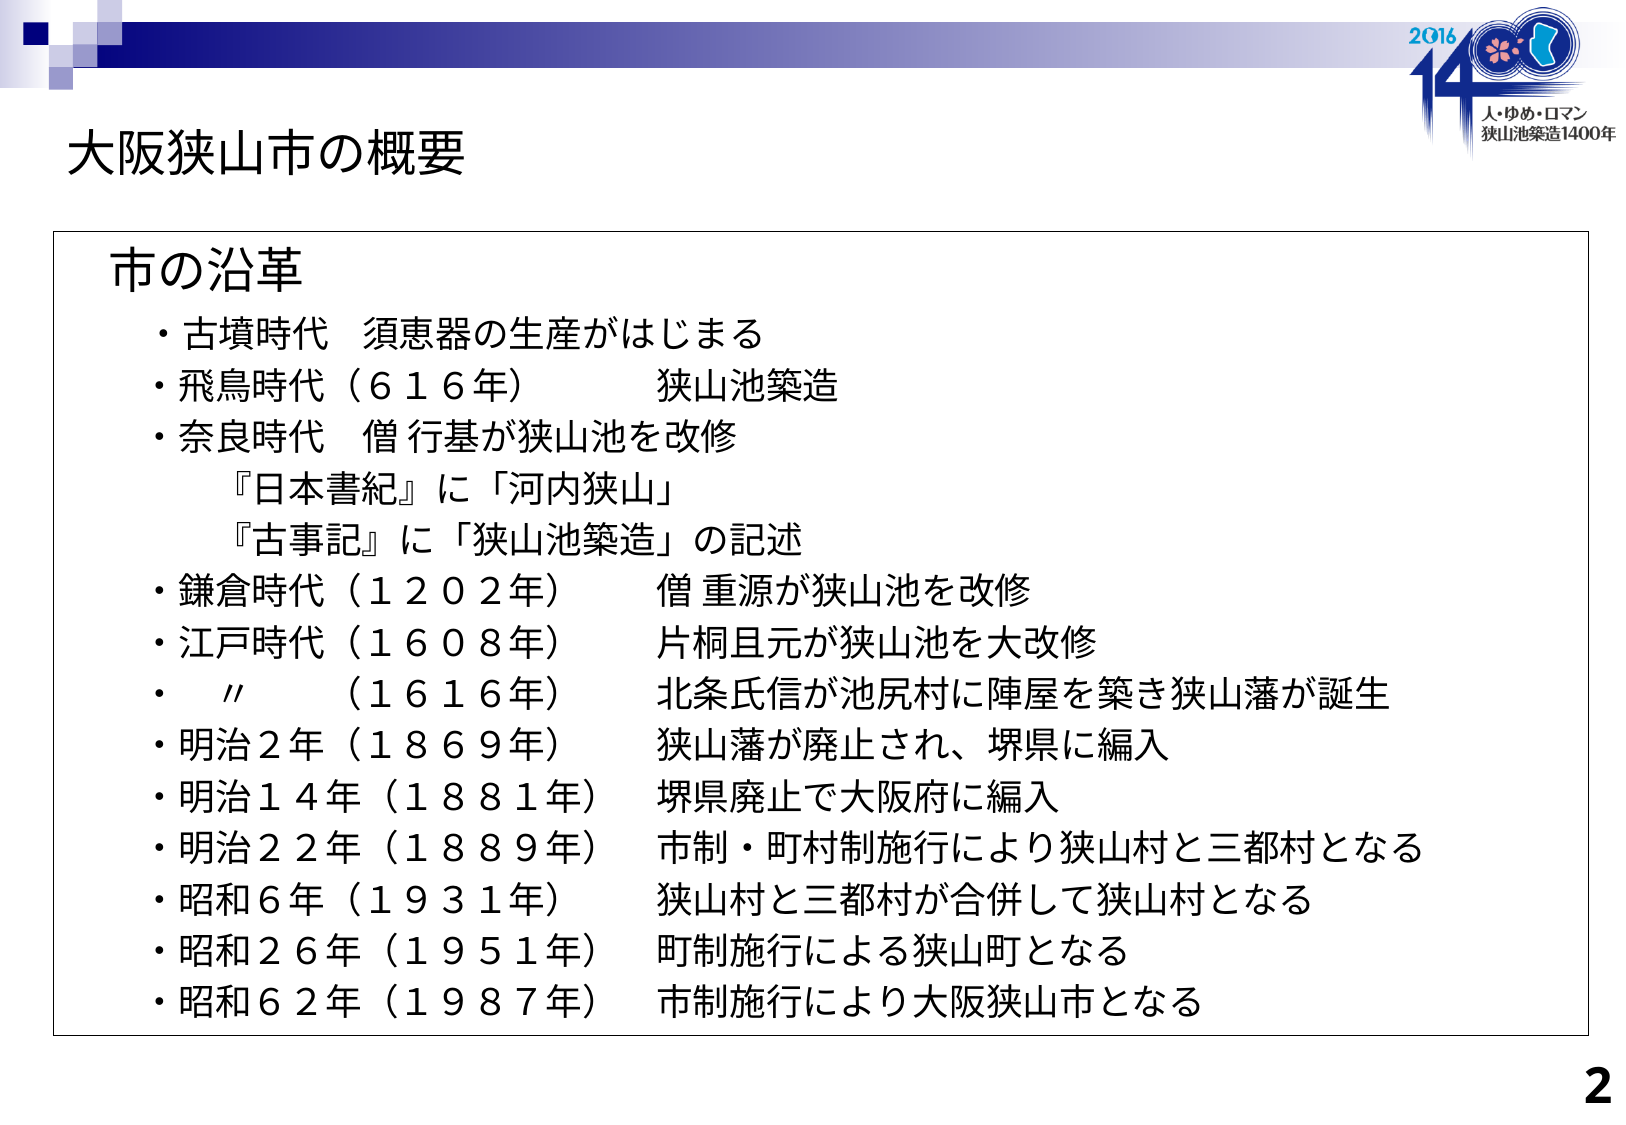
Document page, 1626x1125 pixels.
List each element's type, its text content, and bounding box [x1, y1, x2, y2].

picture [1409, 7, 1616, 161]
picture [1409, 31, 1417, 41]
slide_number 1 [1248, 1054, 1625, 1125]
title 大阪狭山市の概要 [51, 70, 1587, 293]
list 市の沿革 ・古墳時代 須恵器の生産がはじまる ・飛鳥時代（６１６年） 狭山池築造 ・奈良時代 僧 行基が狭山池を改修 『日本書紀』に「河内狭山」 『古事記』に「狭山池築造」の記述 ・鎌倉時代（１２０２年） 僧 重源が狭山池を改修 ・江戸時代（１６０８年） 片桐且元が狭山池を大改修 ・ 〃 （１６１６年） 北条氏信が池尻村に陣屋を築き狭山藩が誕生 ・明治２年（１８６９年） 狭山藩が廃止され、堺県に編入 ・明治１４年（１８８１年） 堺県廃止で大阪府に編入 ・明治２２年（１８８９年） 市制・町村制施行により狭山村と三都村となる ・昭和６年（１９３１年） 狭山村と三都村が合併して狭山村となる ・昭和２６年（１９５１年） 町制施行による狭山町となる ・昭和６２年（１９８７年） 市制施行により大阪狭山市となる [53, 231, 1589, 1036]
